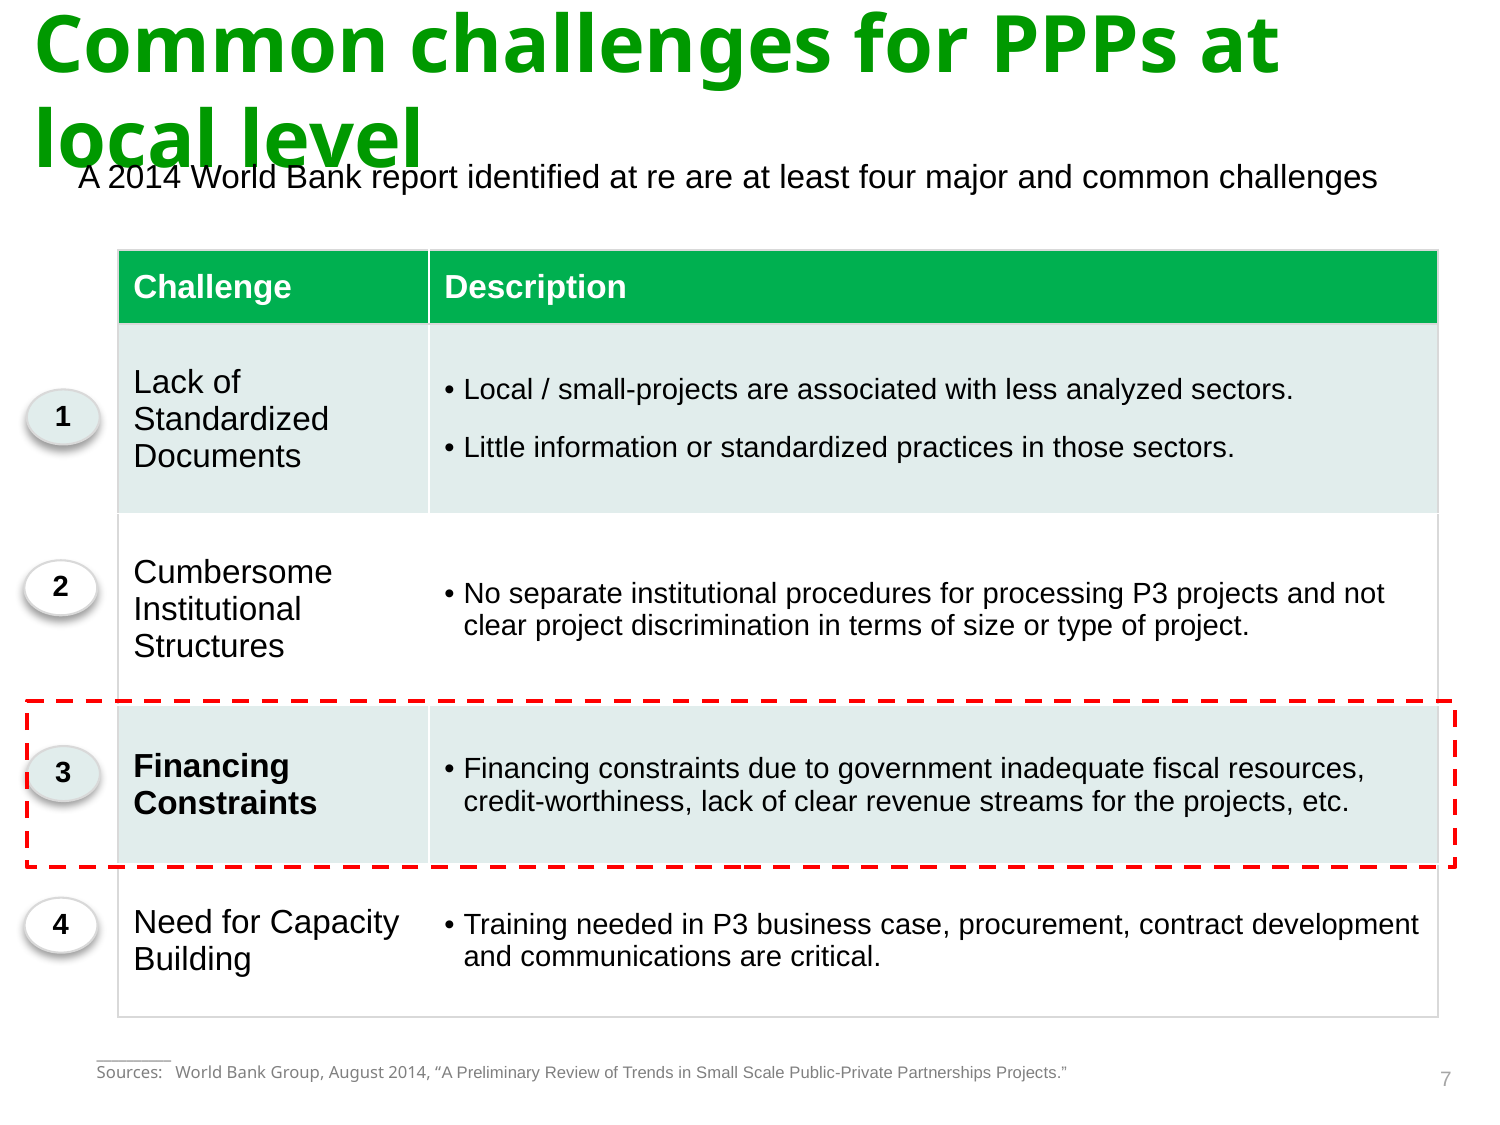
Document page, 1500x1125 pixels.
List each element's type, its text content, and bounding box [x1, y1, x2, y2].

list Common challenges for PPPs at local level [18, 39, 1482, 138]
table_cell Lack of Standardized Documents [119, 325, 428, 513]
table_cell Cumbersome Institutional Structures [119, 514, 428, 700]
text_box 2 [37, 560, 84, 610]
table_cell Local / small-projects are associated with less analyzed sectors. Little information or standardized practices in those sectors. [430, 325, 1437, 513]
text_box [22, 901, 100, 955]
table_cell Training needed in P3 business case, procurement, contract development and communications are critical. [430, 868, 1437, 1016]
text_box __________ Sources: World Bank Group, August 2014, “A Preliminary Review of Trends in Small Scale Public-Private Partnerships Projects.” [81, 1035, 1327, 1110]
table_header Challenge [119, 251, 428, 323]
table_cell Need for Capacity Building [119, 868, 428, 1016]
text_box A 2014 World Bank report identified at re are at least four major and common challenges [63, 147, 1438, 203]
text_box 1 [40, 389, 87, 440]
text_box 4 [38, 897, 84, 948]
table_cell No separate institutional procedures for processing P3 projects and not clear project discrimination in terms of size or type of project. [430, 514, 1437, 700]
text_box [24, 393, 102, 447]
table_header Description [430, 251, 1437, 323]
text_box [25, 699, 1457, 869]
text_box [22, 564, 100, 618]
